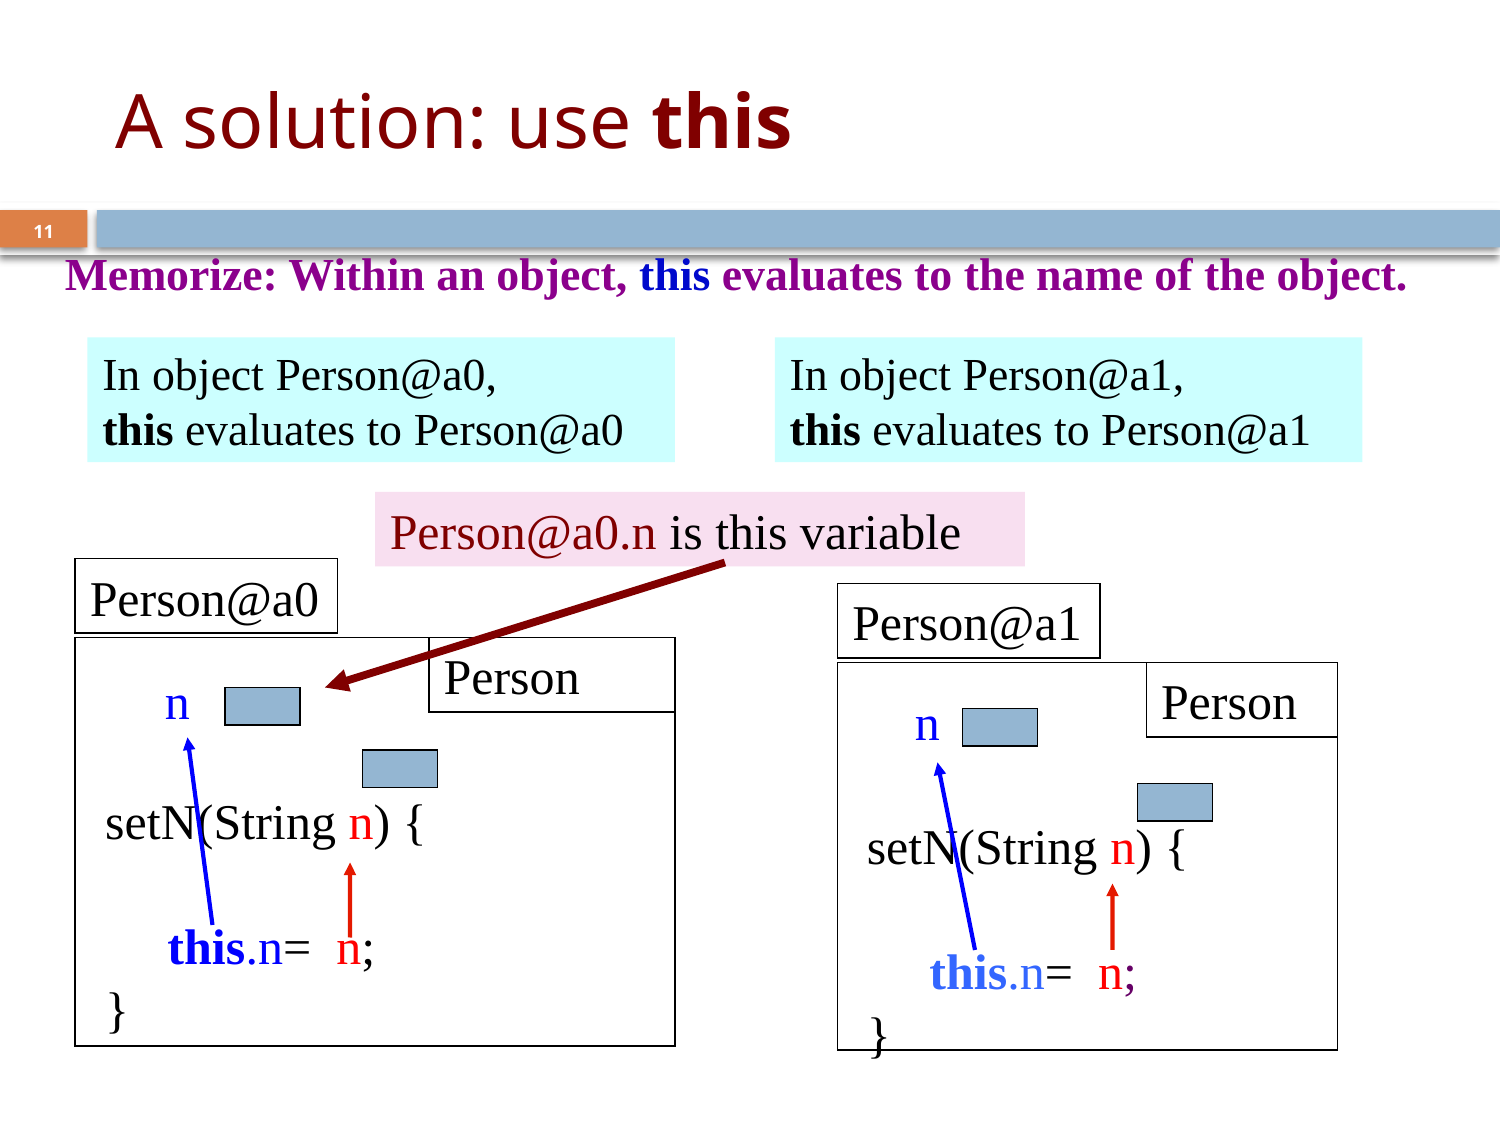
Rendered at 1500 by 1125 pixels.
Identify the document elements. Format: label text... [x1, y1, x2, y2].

text_box In object Person@a1, this evaluates to Person@a1 [774, 337, 1363, 463]
title A solution: use this [100, 37, 1438, 200]
slide_number 11 [0, 212, 88, 253]
text_box In object Person@a0, this evaluates to Person@a0 [87, 337, 675, 463]
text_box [837, 583, 1338, 1076]
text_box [74, 558, 676, 1051]
text_box Memorize: Within an object, this evaluates to the name of the object. [49, 237, 1463, 308]
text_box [149, 662, 301, 739]
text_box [324, 491, 1026, 688]
